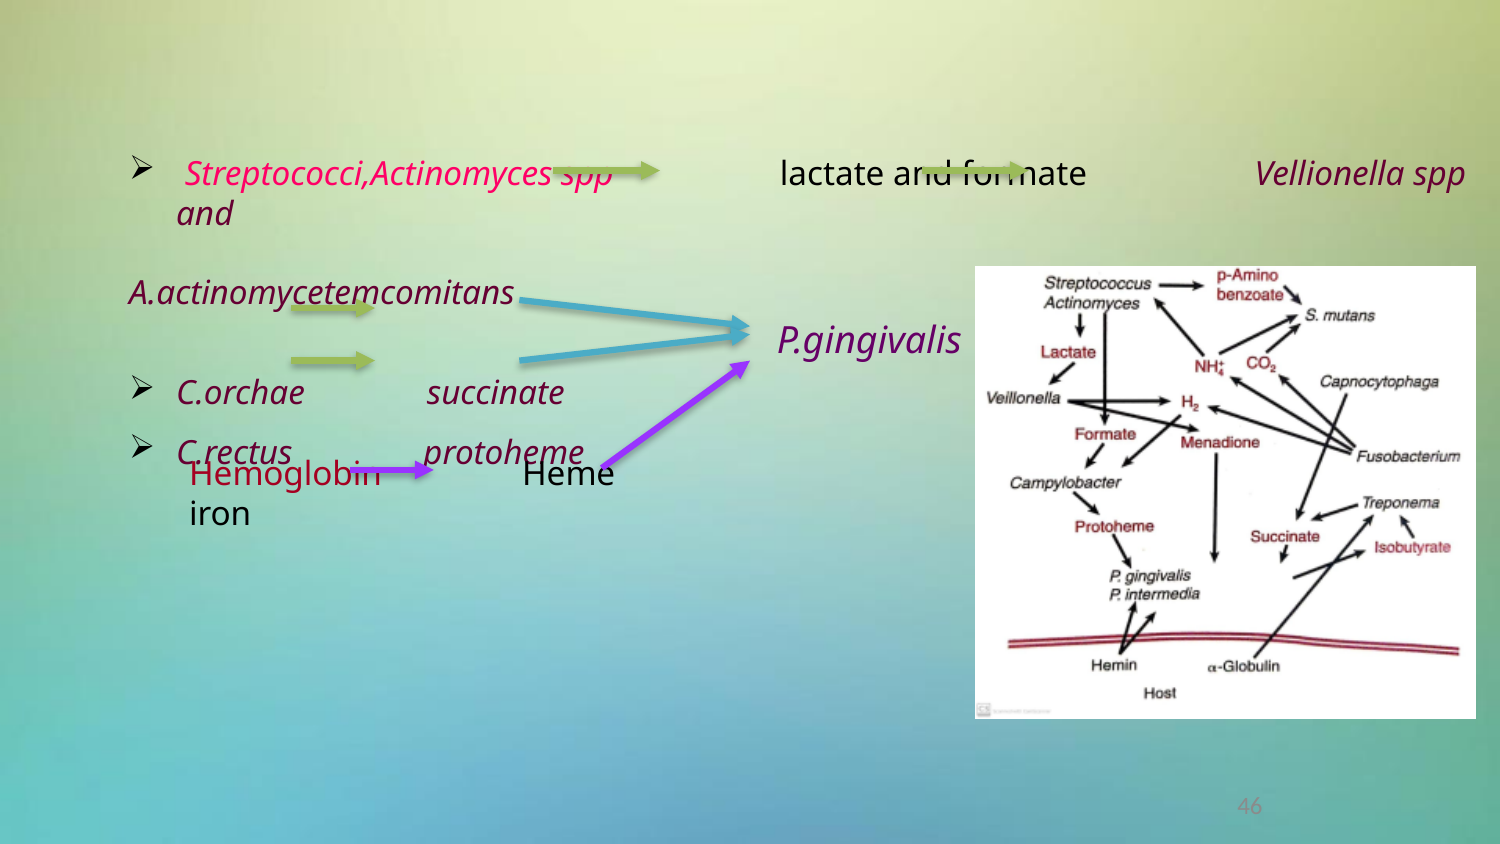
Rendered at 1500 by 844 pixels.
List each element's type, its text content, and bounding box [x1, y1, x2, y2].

picture [0, 0, 1500, 844]
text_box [519, 299, 751, 327]
text_box Streptococci,Actinomyces spp lactate and formate Vellionella spp and A.actinomycetemcomitans C.orchae succinate C.rectus protoheme [114, 144, 1500, 479]
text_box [601, 360, 751, 469]
slide_number 46 [1074, 782, 1425, 827]
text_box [519, 334, 751, 361]
text_box Hemoglobin Heme iron [174, 444, 660, 539]
text_box P.gingivalis [762, 308, 969, 369]
